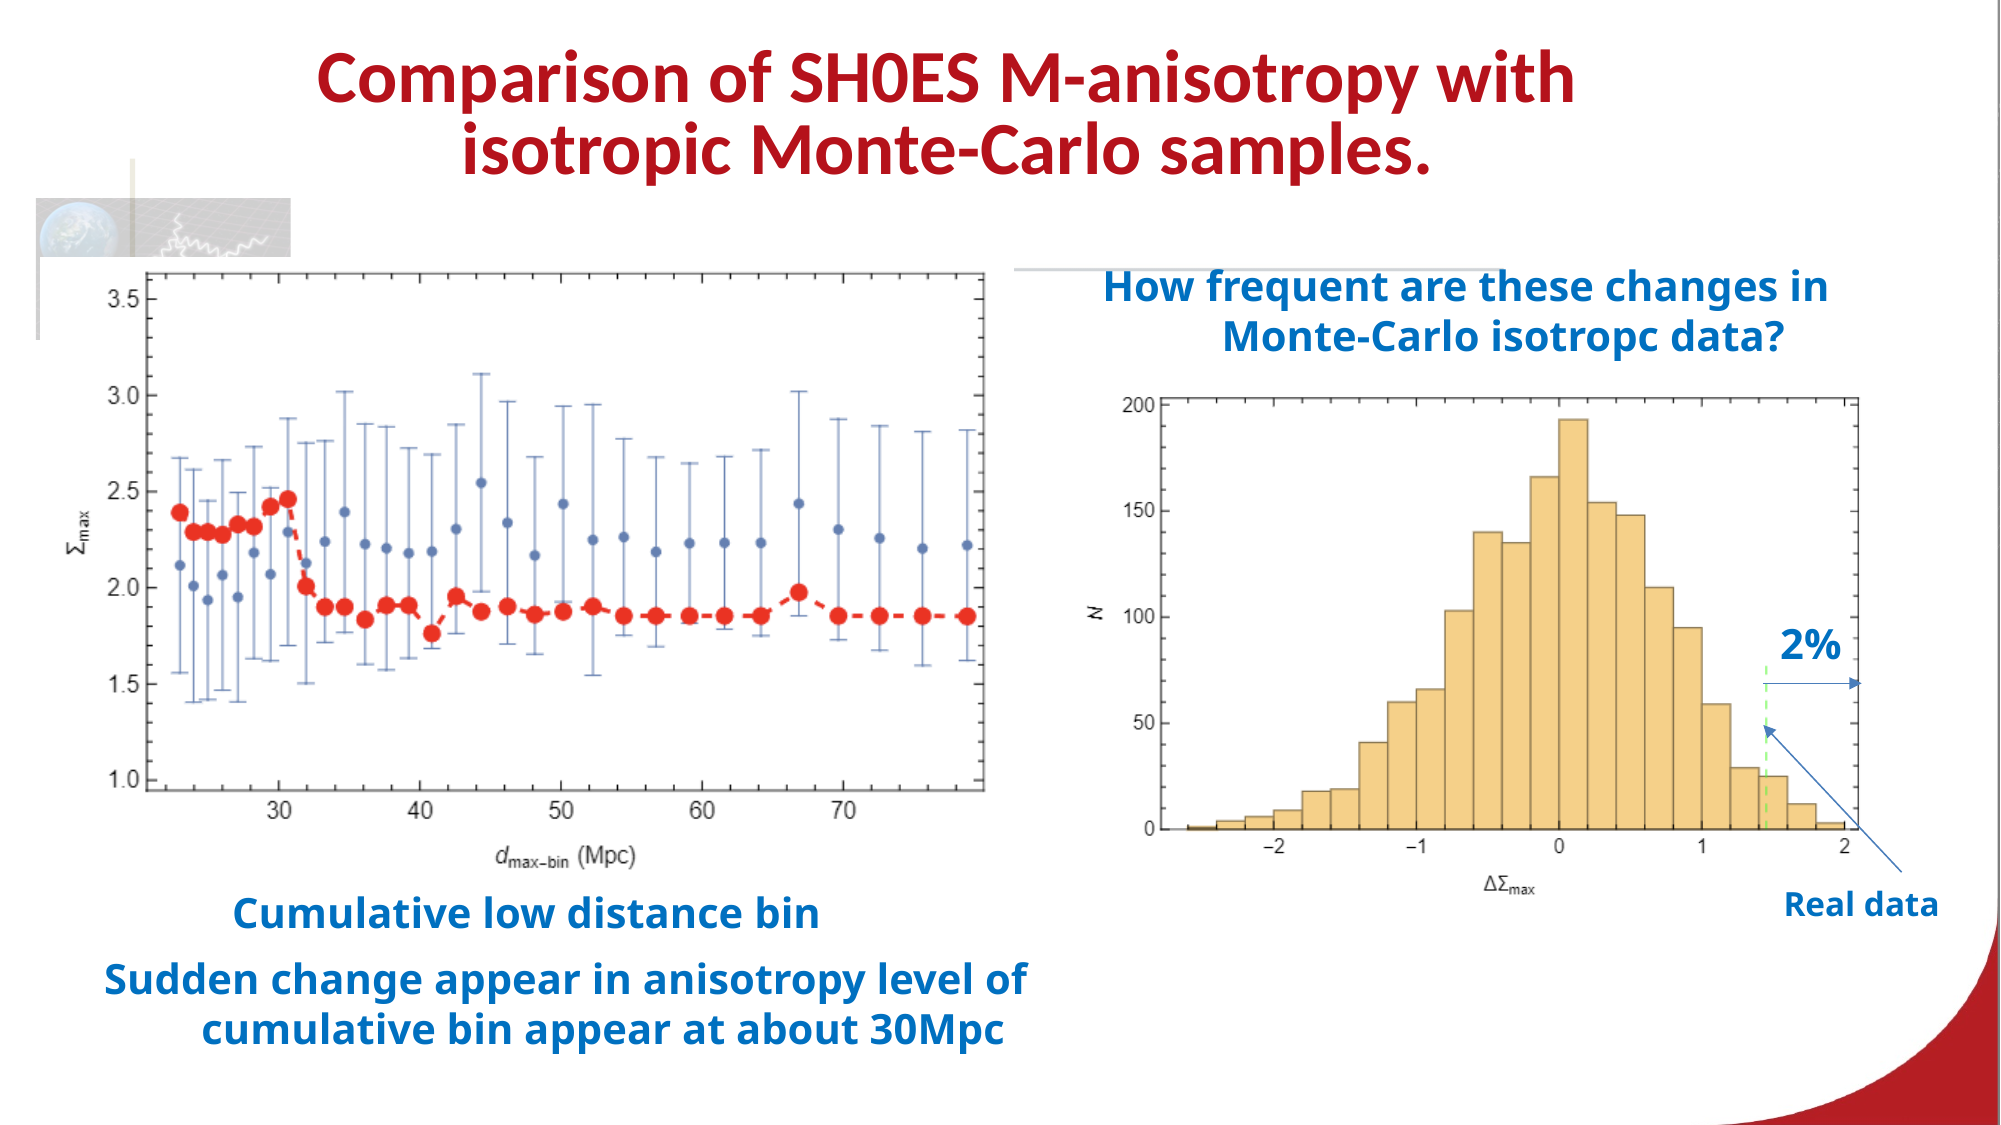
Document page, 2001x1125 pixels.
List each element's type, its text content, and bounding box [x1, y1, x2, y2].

text_box How frequent are these changes in Monte-Carlo isotropc data? [1070, 252, 1862, 368]
text_box Sudden change appear in anisotropy level of cumulative bin appear at about 30Mpc [86, 945, 1045, 1060]
text_box Cumulative low distance bin [100, 890, 953, 945]
text_box Real data [1744, 875, 1979, 931]
title Comparison of SH0ES M-anisotropy with isotropic Monte-Carlo samples. [221, 36, 1676, 222]
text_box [1763, 724, 1902, 873]
picture [0, 0, 1998, 1125]
